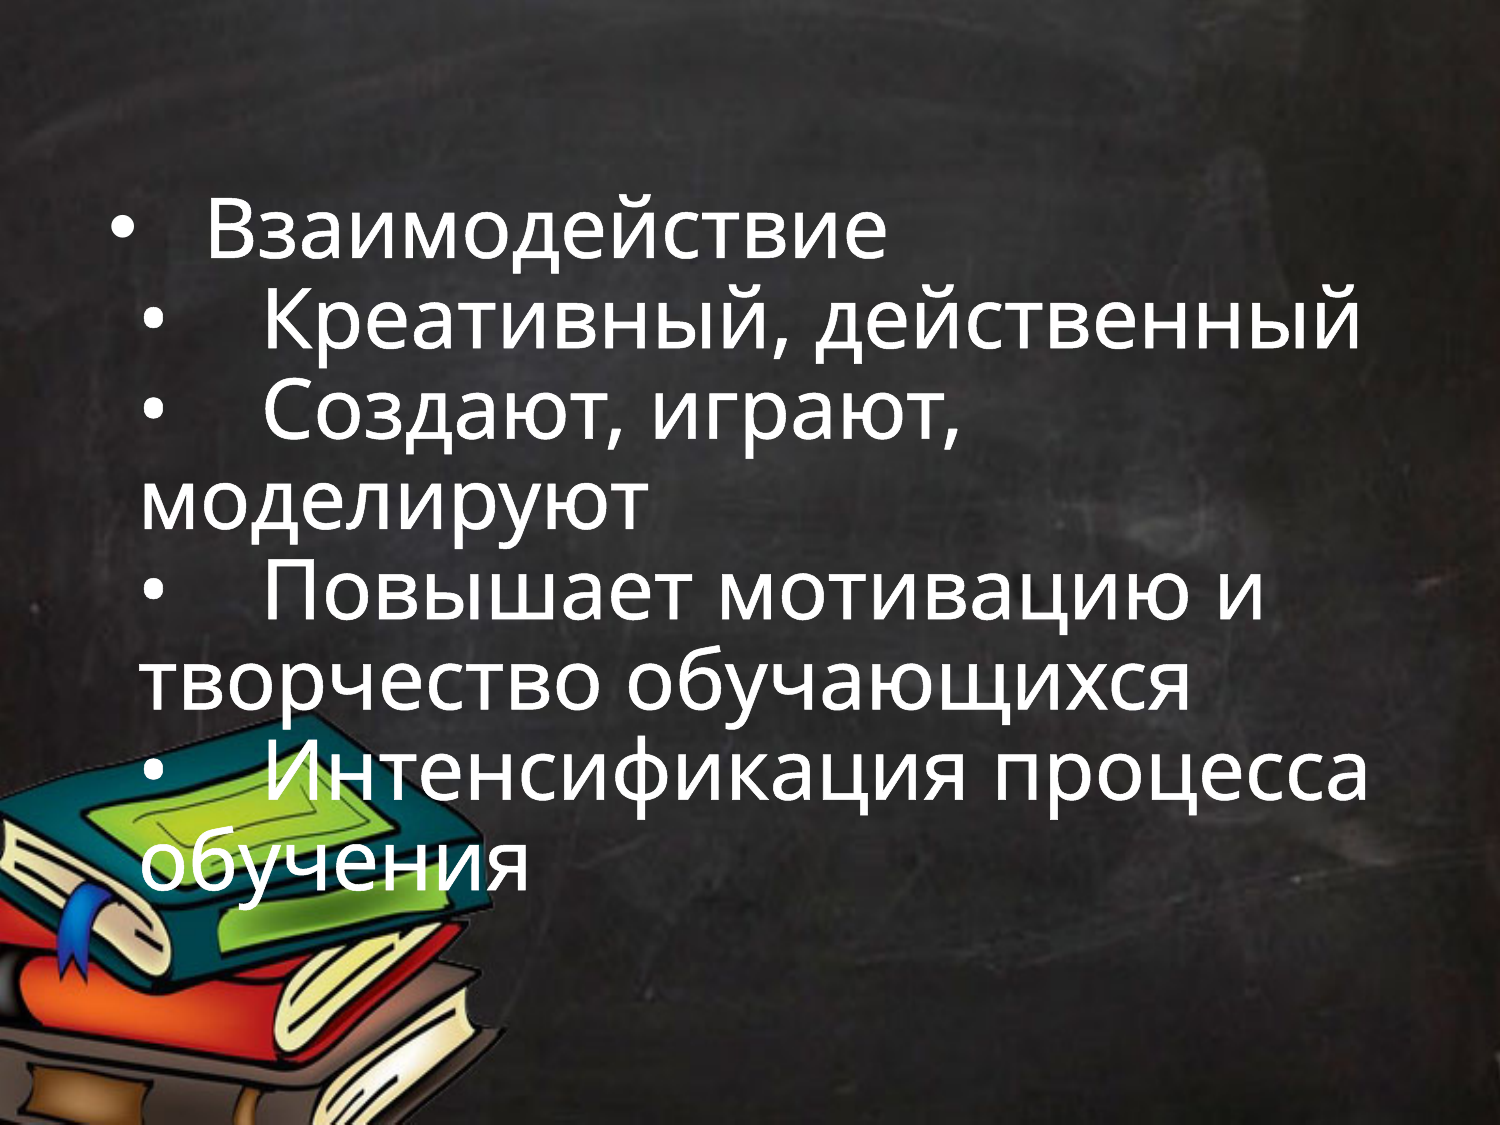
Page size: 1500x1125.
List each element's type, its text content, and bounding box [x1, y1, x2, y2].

title Взаимодействие • Креативный, действенный • Создают, играют, моделируют • Повышает мотивацию и творчество обучающихся • Интенсификация процесса обучения [93, 82, 1397, 1008]
picture [0, 0, 1500, 1125]
